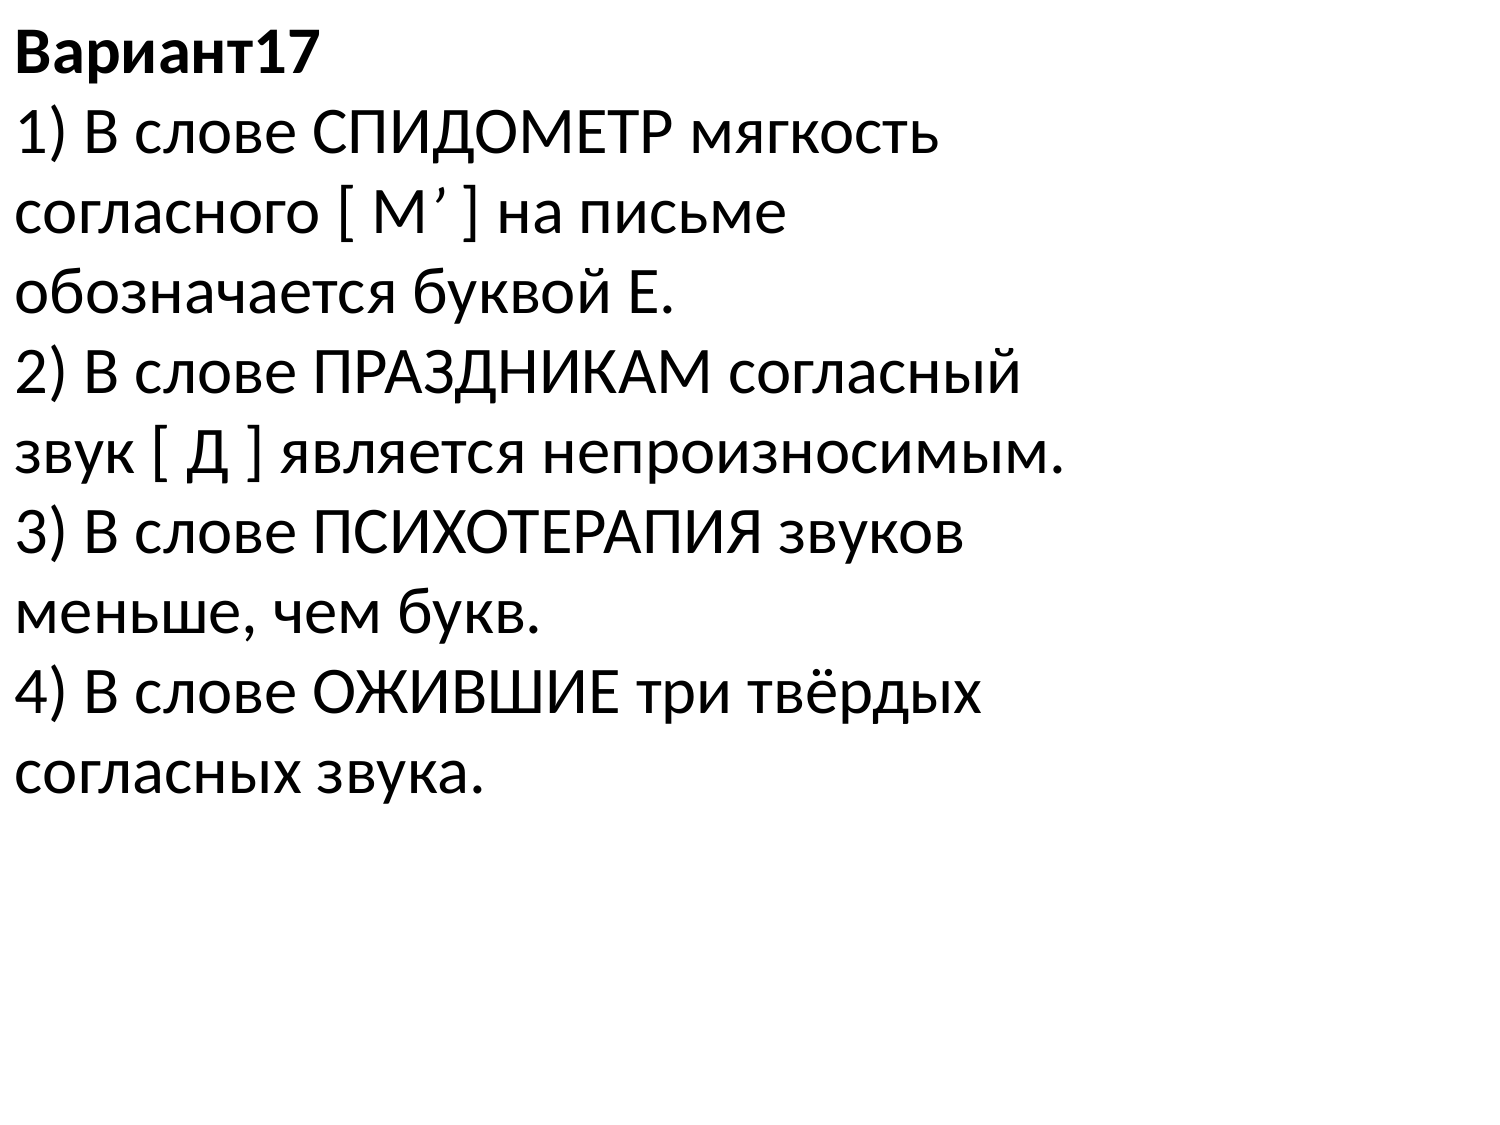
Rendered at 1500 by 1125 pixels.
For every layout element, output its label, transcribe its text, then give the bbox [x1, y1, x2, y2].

text_box Вариант17 1) В слове СПИДОМЕТР мягкость согласного [ М’ ] на письме обозначается буквой Е. 2) В слове ПРАЗДНИКАМ согласный звук [ Д ] является непроизносимым. 3) В слове ПСИХОТЕРАПИЯ звуков меньше, чем букв. 4) В слове ОЖИВШИЕ три твёрдых согласных звука. [0, 0, 1125, 815]
